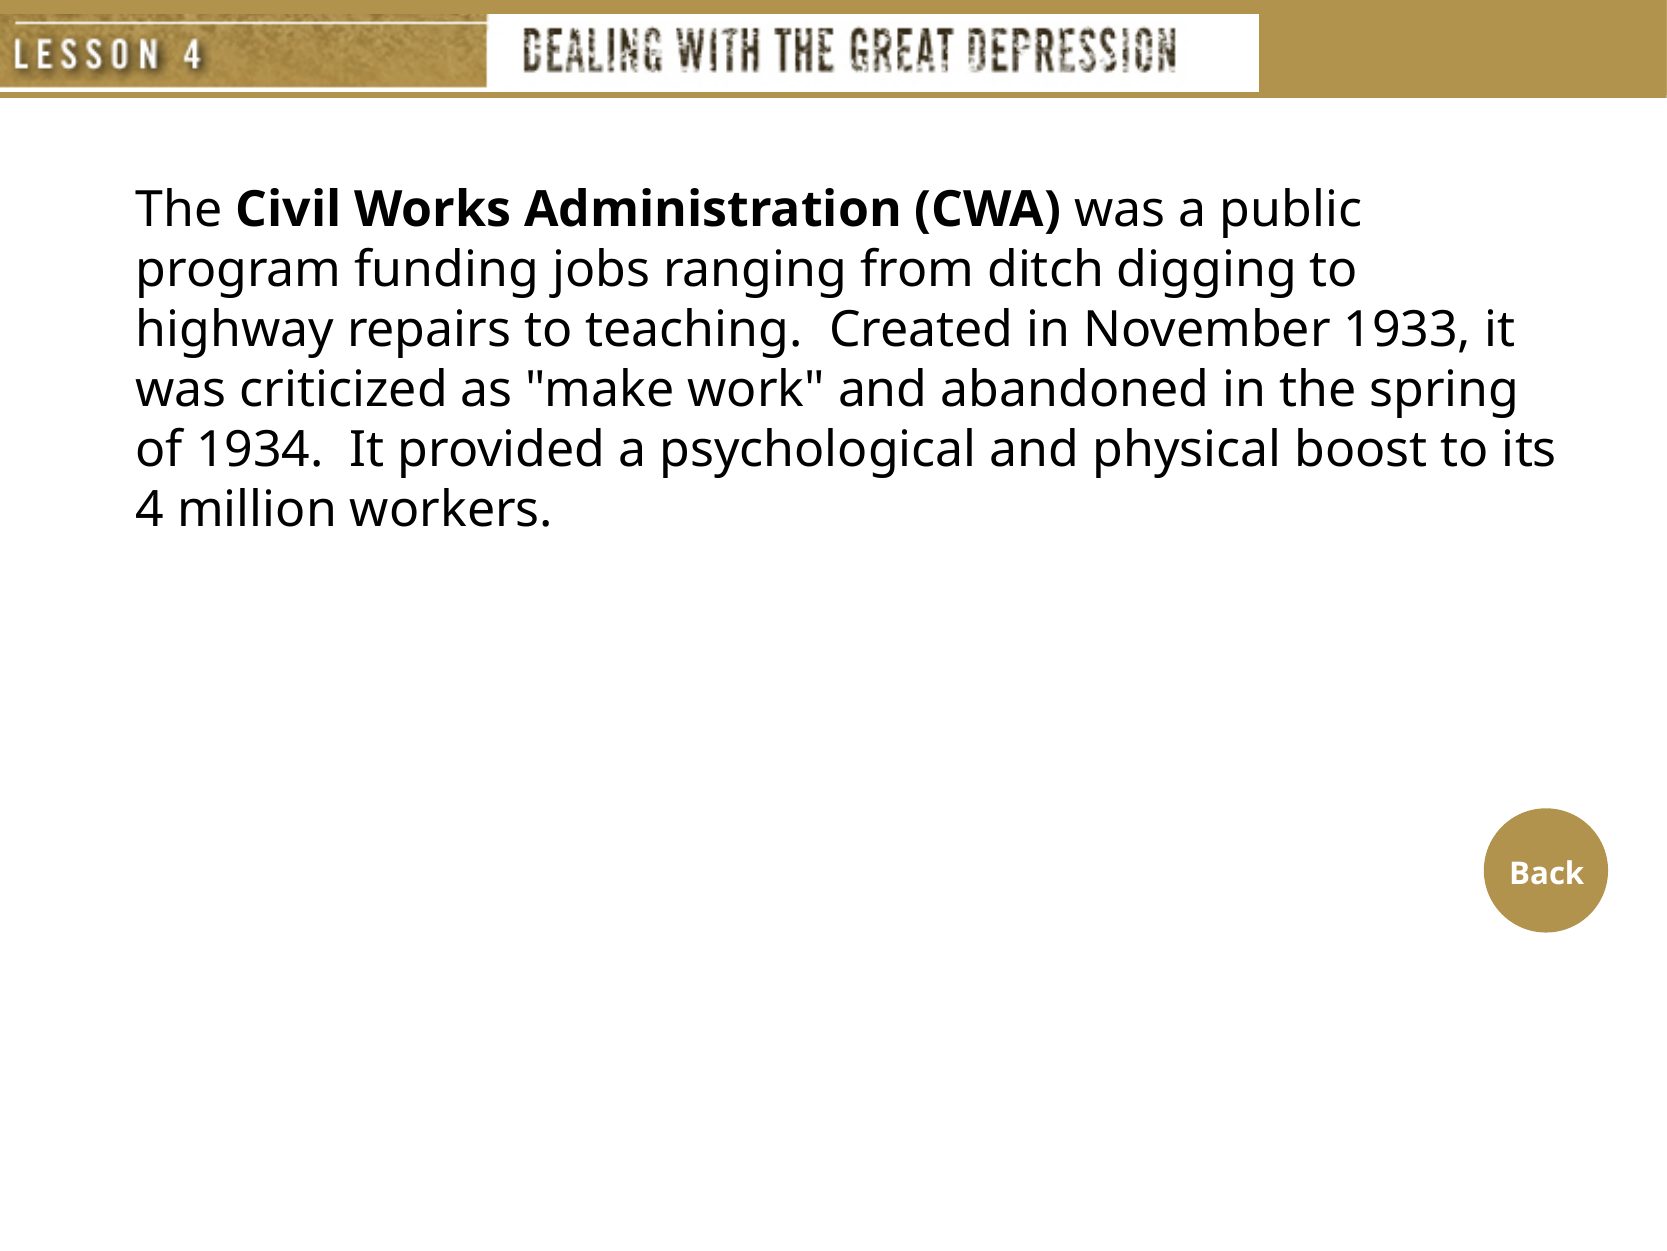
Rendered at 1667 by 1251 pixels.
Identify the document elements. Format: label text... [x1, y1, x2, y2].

text_box The Civil Works Administration (CWA) was a public program funding jobs ranging from ditch digging to highway repairs to teaching. Created in November 1933, it was criticized as "make work" and abandoned in the spring of 1934. It provided a psychological and physical boost to its 4 million workers. [120, 168, 1584, 544]
picture [0, 14, 1259, 92]
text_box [1485, 811, 1609, 930]
text_box [0, 0, 1667, 97]
